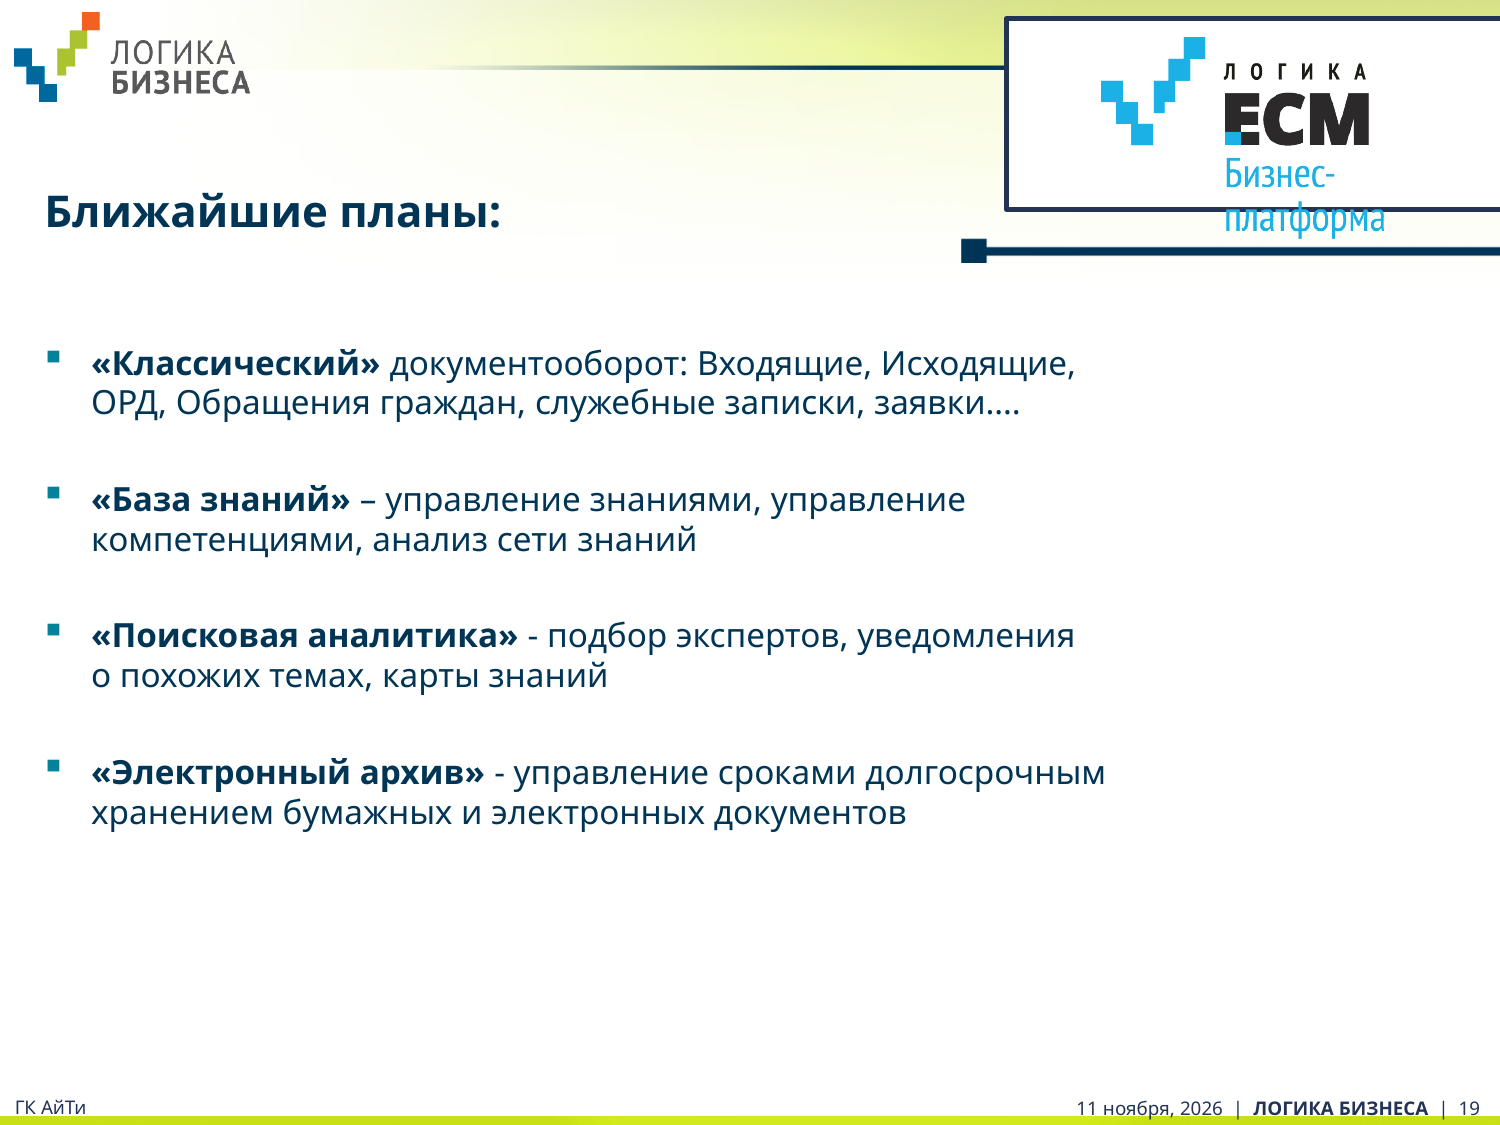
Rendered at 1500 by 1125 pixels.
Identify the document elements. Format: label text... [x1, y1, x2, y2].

picture [0, 0, 1500, 1084]
text_box [1006, 18, 1500, 210]
title Ближайшие планы: [29, 142, 1469, 279]
text_box ГК АйТи [0, 1084, 972, 1125]
slide_number 11 сентября 2013 г. | ЛОГИКА БИЗНЕСА | 19 [528, 1083, 1500, 1125]
list «Классический» документооборот: Входящие, Исходящие, ОРД, Обращения граждан, служебные записки, заявки…. «База знаний» – управление знаниями, управление компетенциями, анализ сети знаний «Поисковая аналитика» - подбор экспертов, уведомления о похожих темах, карты знаний «Электронный архив» - управление сроками долгосрочным хранением бумажных и электронных документов [29, 334, 1145, 1084]
